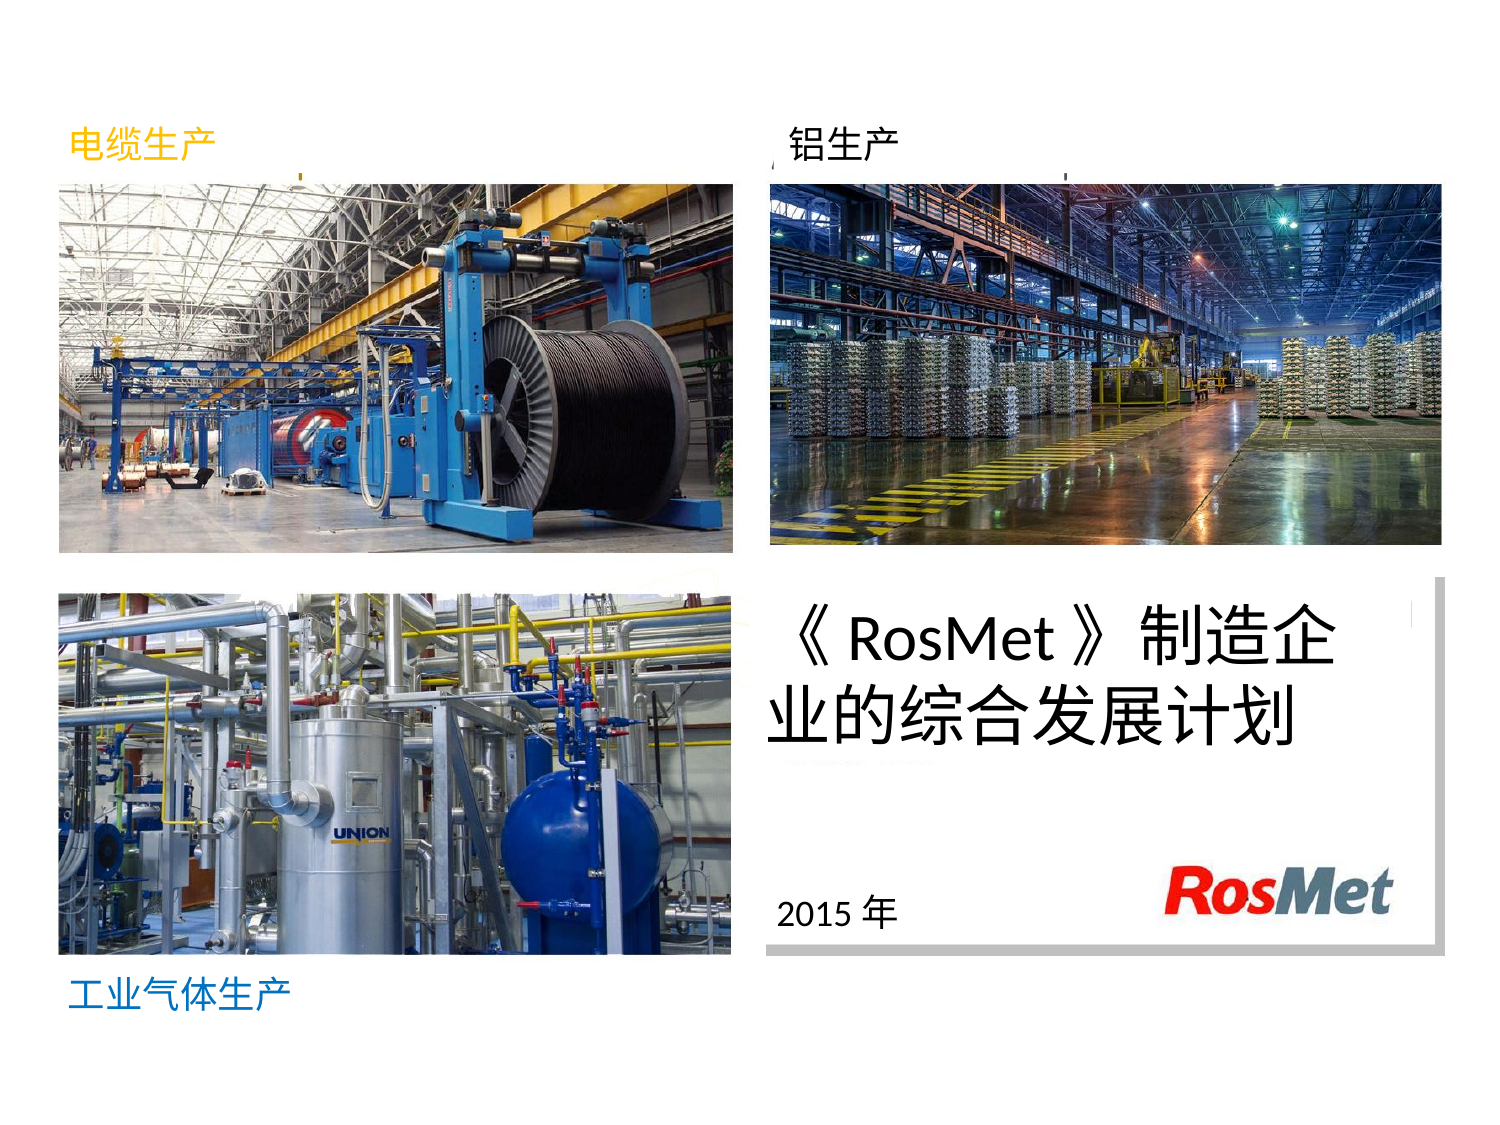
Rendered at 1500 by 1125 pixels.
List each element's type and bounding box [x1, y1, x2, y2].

picture [11, 92, 1495, 1036]
